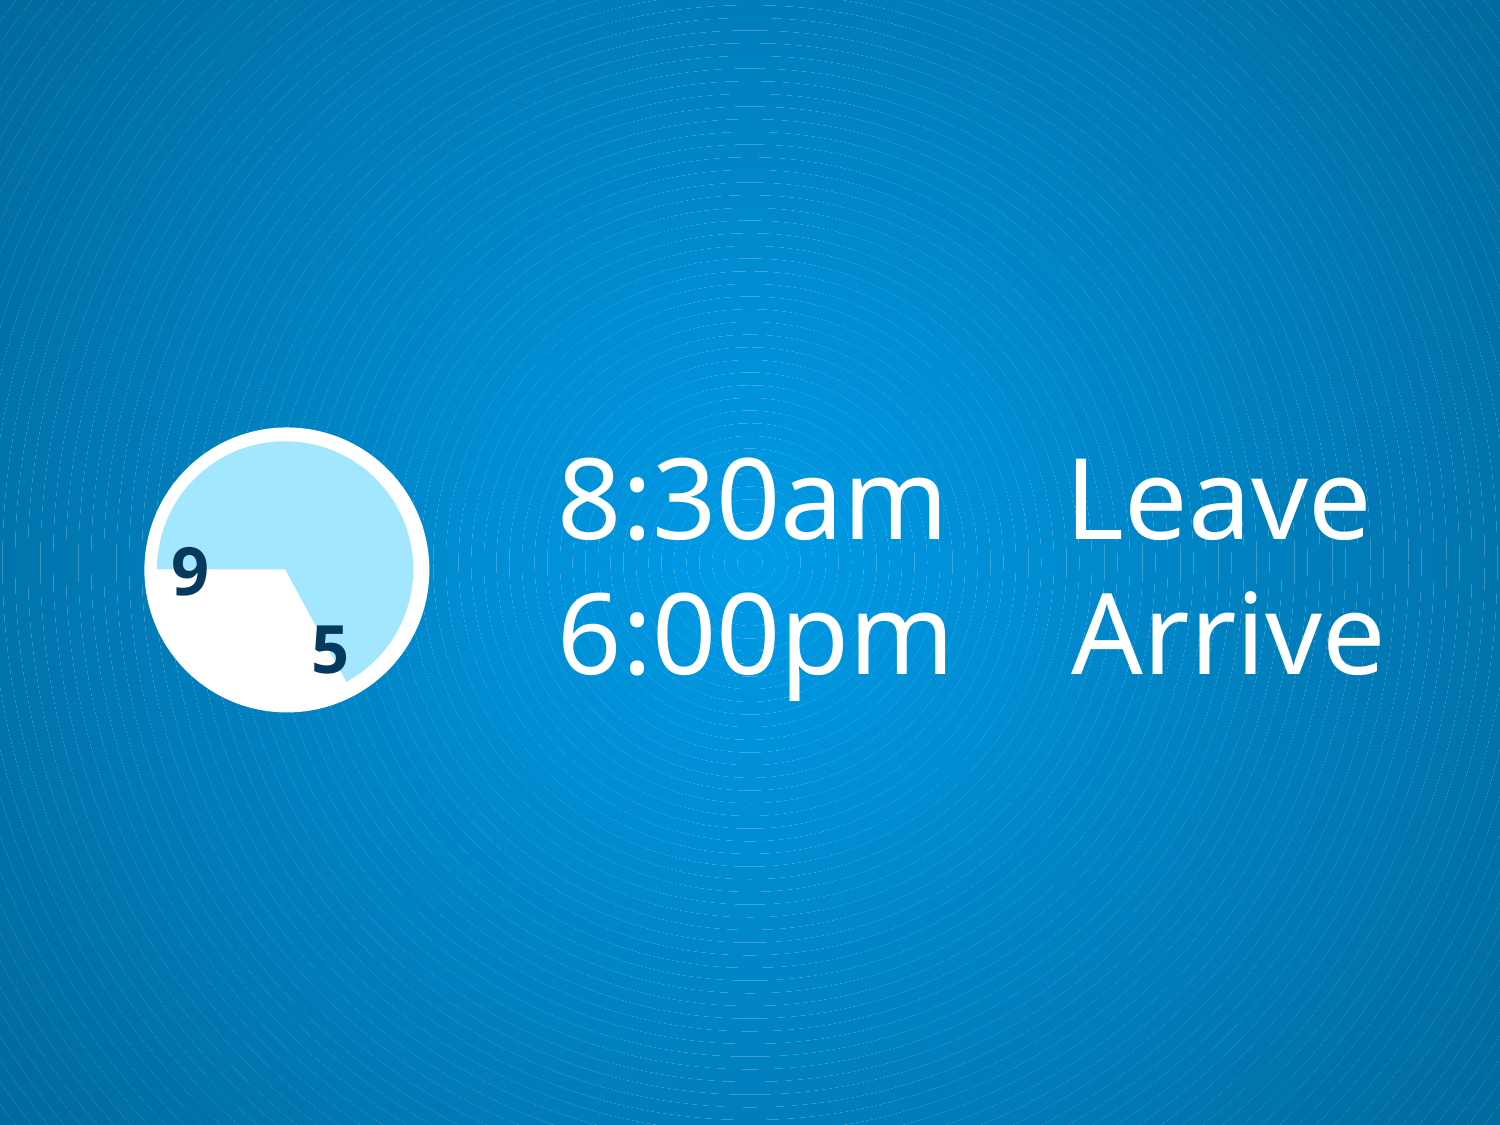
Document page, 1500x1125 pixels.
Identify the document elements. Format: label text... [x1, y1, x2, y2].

text_box [164, 439, 416, 673]
text_box 8:30am Leave 6:00pm Arrive [543, 419, 1403, 704]
text_box 9 [156, 521, 225, 617]
text_box [142, 425, 432, 715]
text_box 5 [296, 599, 365, 694]
